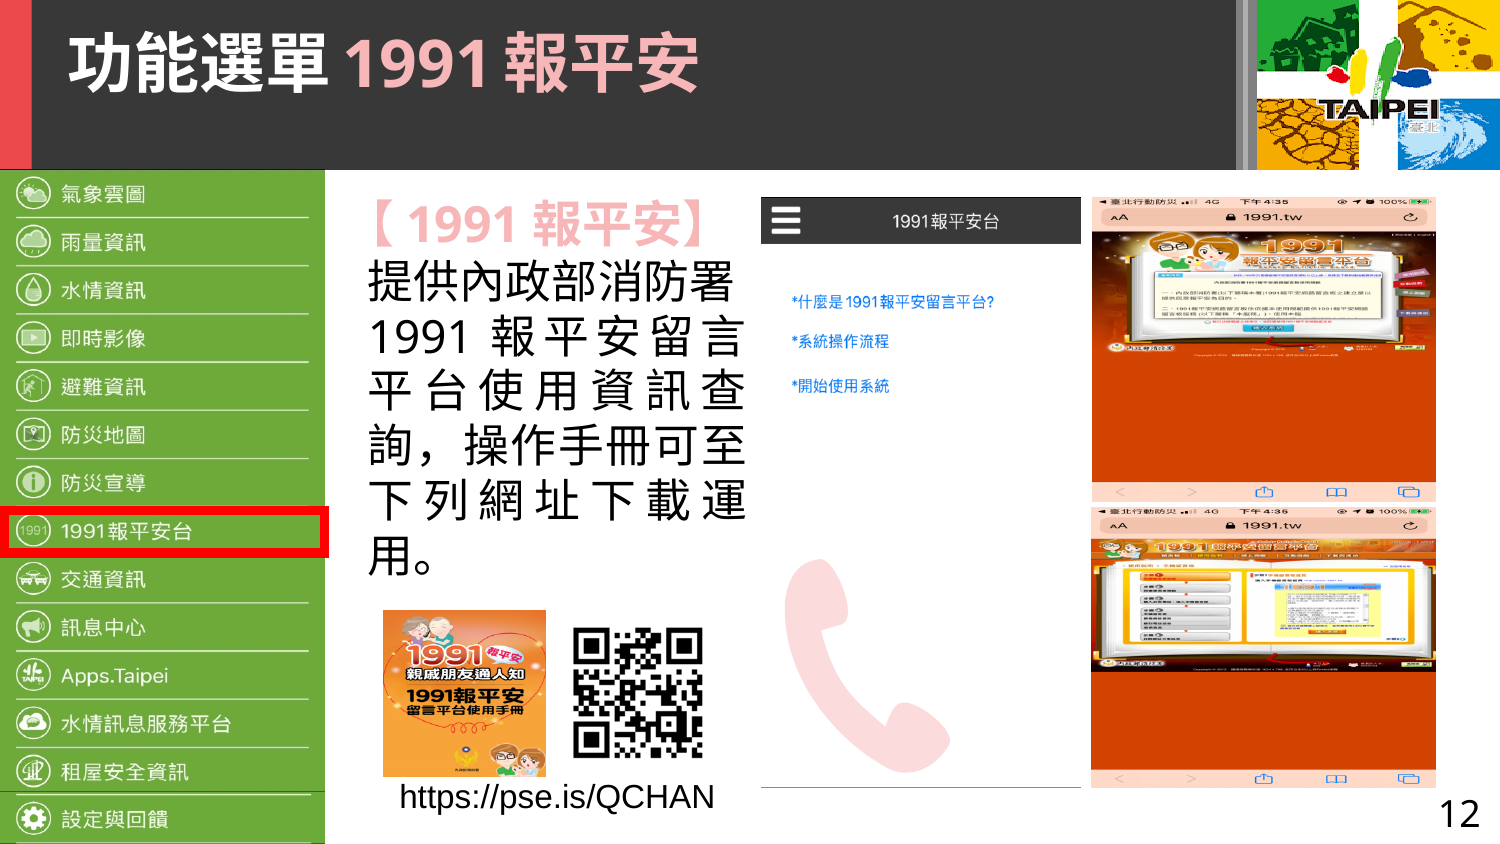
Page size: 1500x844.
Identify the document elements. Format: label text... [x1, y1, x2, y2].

text_box 功能選單1991報平安 [53, 13, 1235, 109]
text_box 12 [1423, 782, 1500, 843]
text_box https://pse.is/QCHAN [384, 767, 731, 823]
text_box 【1991報平安】 提供內政部消防署1991報平安留言平台使用資訊查詢，操作手冊可至下列網址下載運用。 [330, 184, 762, 590]
picture [32, 0, 1500, 844]
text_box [0, 169, 326, 844]
